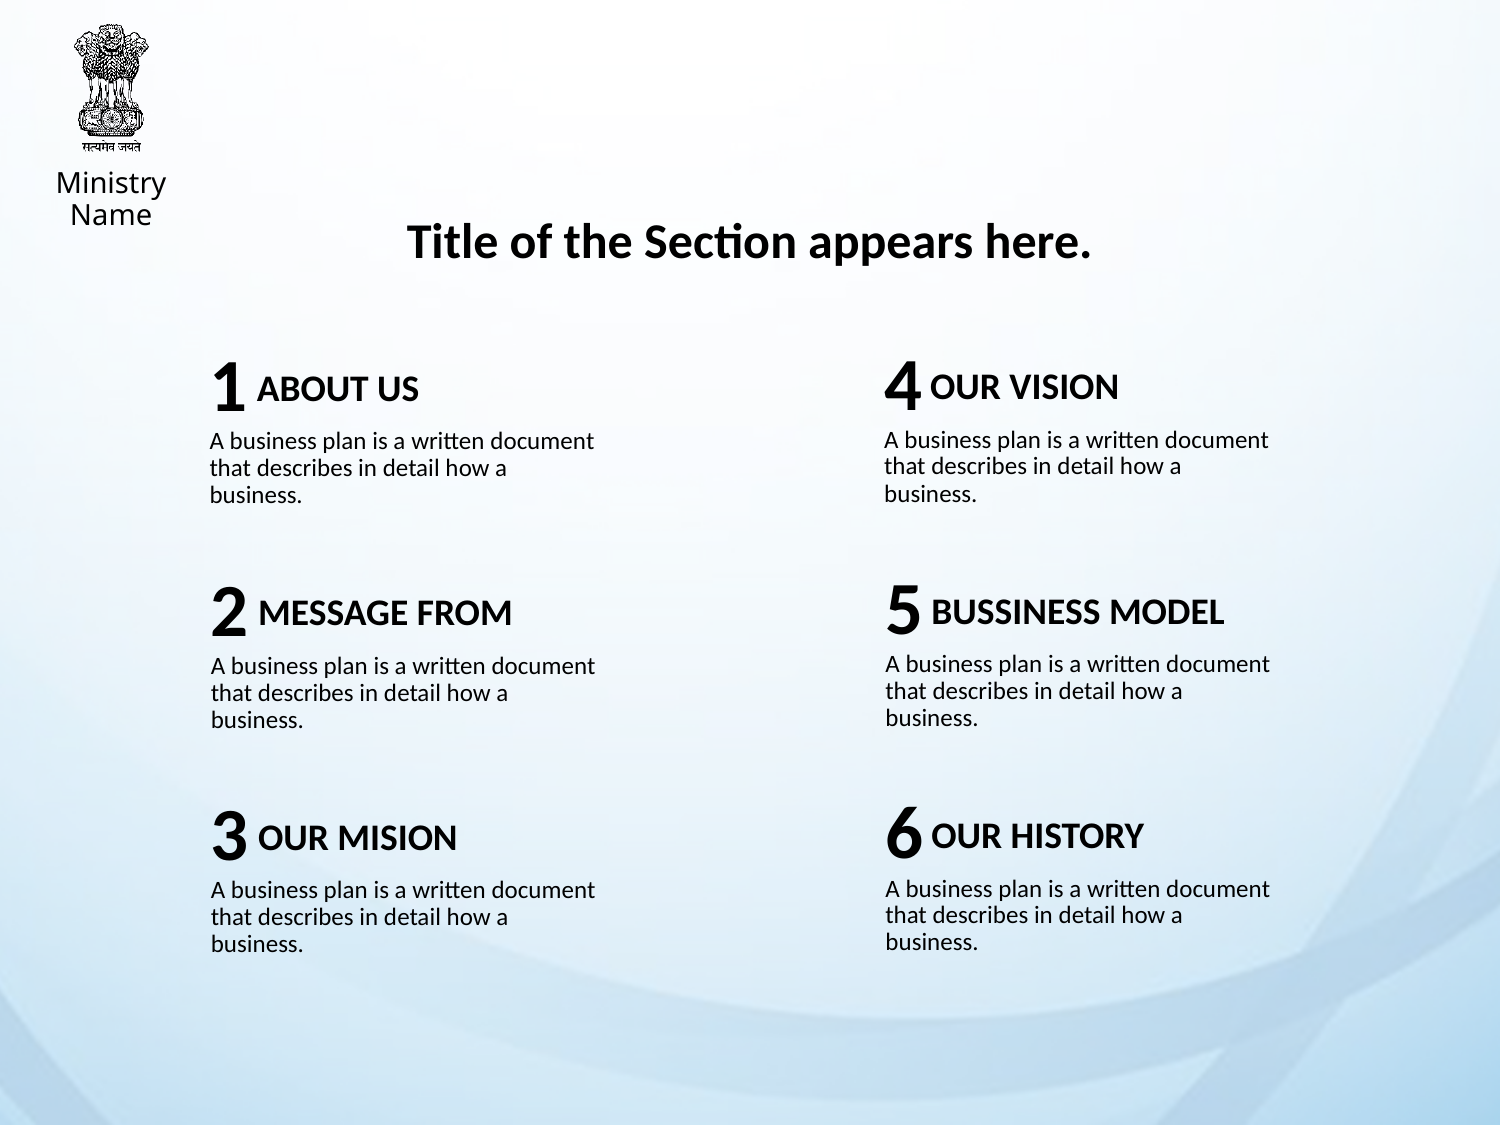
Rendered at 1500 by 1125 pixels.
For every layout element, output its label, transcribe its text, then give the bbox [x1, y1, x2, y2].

list A business plan is a written document that describes in detail how a business. [870, 643, 1298, 715]
picture [69, 19, 153, 156]
list 5 [870, 562, 932, 632]
list A business plan is a written document that describes in detail how a business. [196, 869, 623, 941]
list ABOUT US [242, 361, 561, 420]
list 3 [196, 788, 257, 858]
list 2 [196, 564, 257, 634]
list 4 [869, 338, 931, 408]
list OUR MISION [243, 810, 622, 858]
list A business plan is a written document that describes in detail how a business. [196, 645, 623, 716]
list OUR VISION [915, 360, 1296, 409]
list A business plan is a written document that describes in detail how a business. [869, 419, 1296, 490]
list 6 [870, 786, 932, 857]
list A business plan is a written document that describes in detail how a business. [870, 868, 1298, 939]
list OUR HISTORY [916, 809, 1296, 857]
list BUSSINESS MODEL [916, 584, 1298, 634]
list 1 [194, 339, 256, 409]
list Title of the Section appears here. [289, 207, 1211, 327]
list A business plan is a written document that describes in detail how a business. [194, 420, 622, 492]
list Ministry Name [0, 161, 222, 260]
list MESSAGE FROM [243, 586, 622, 632]
